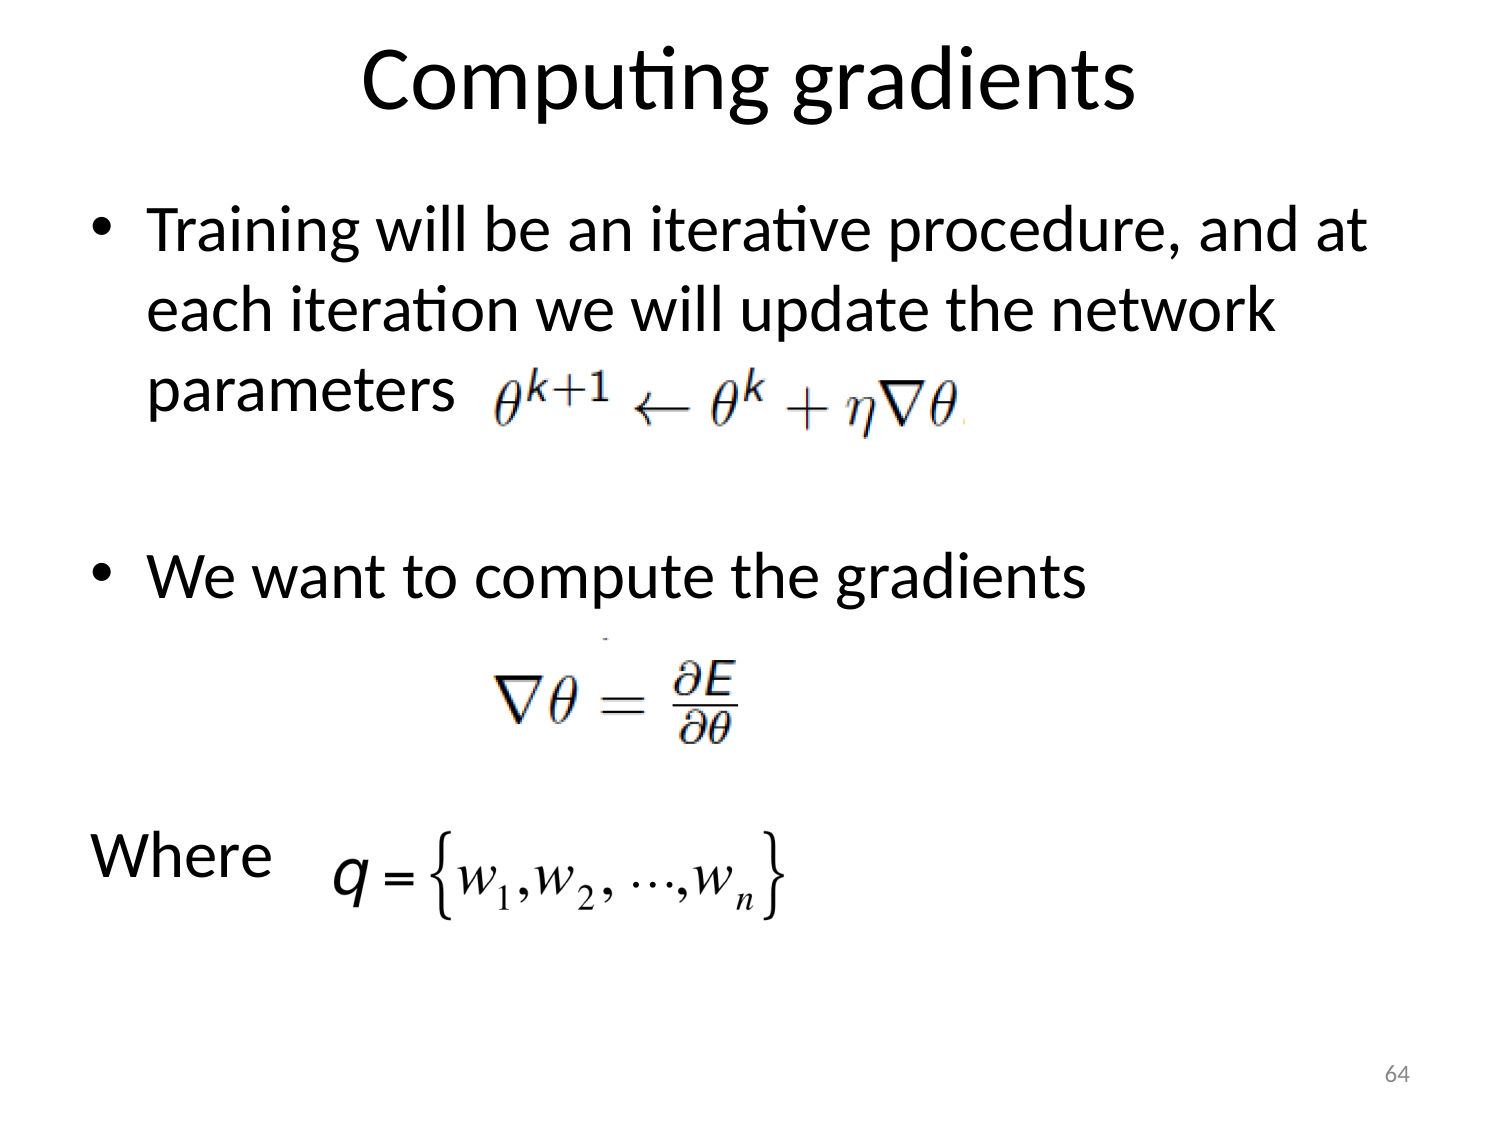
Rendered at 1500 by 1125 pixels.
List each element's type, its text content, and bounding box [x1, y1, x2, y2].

list Training will be an iterative procedure, and at each iteration we will update the network parameters We want to compute the gradients Where [74, 177, 1426, 1006]
title Computing gradients [74, 0, 1426, 147]
picture [482, 355, 965, 439]
slide_number 64 [1074, 1042, 1425, 1103]
picture [484, 638, 749, 755]
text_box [322, 826, 791, 925]
